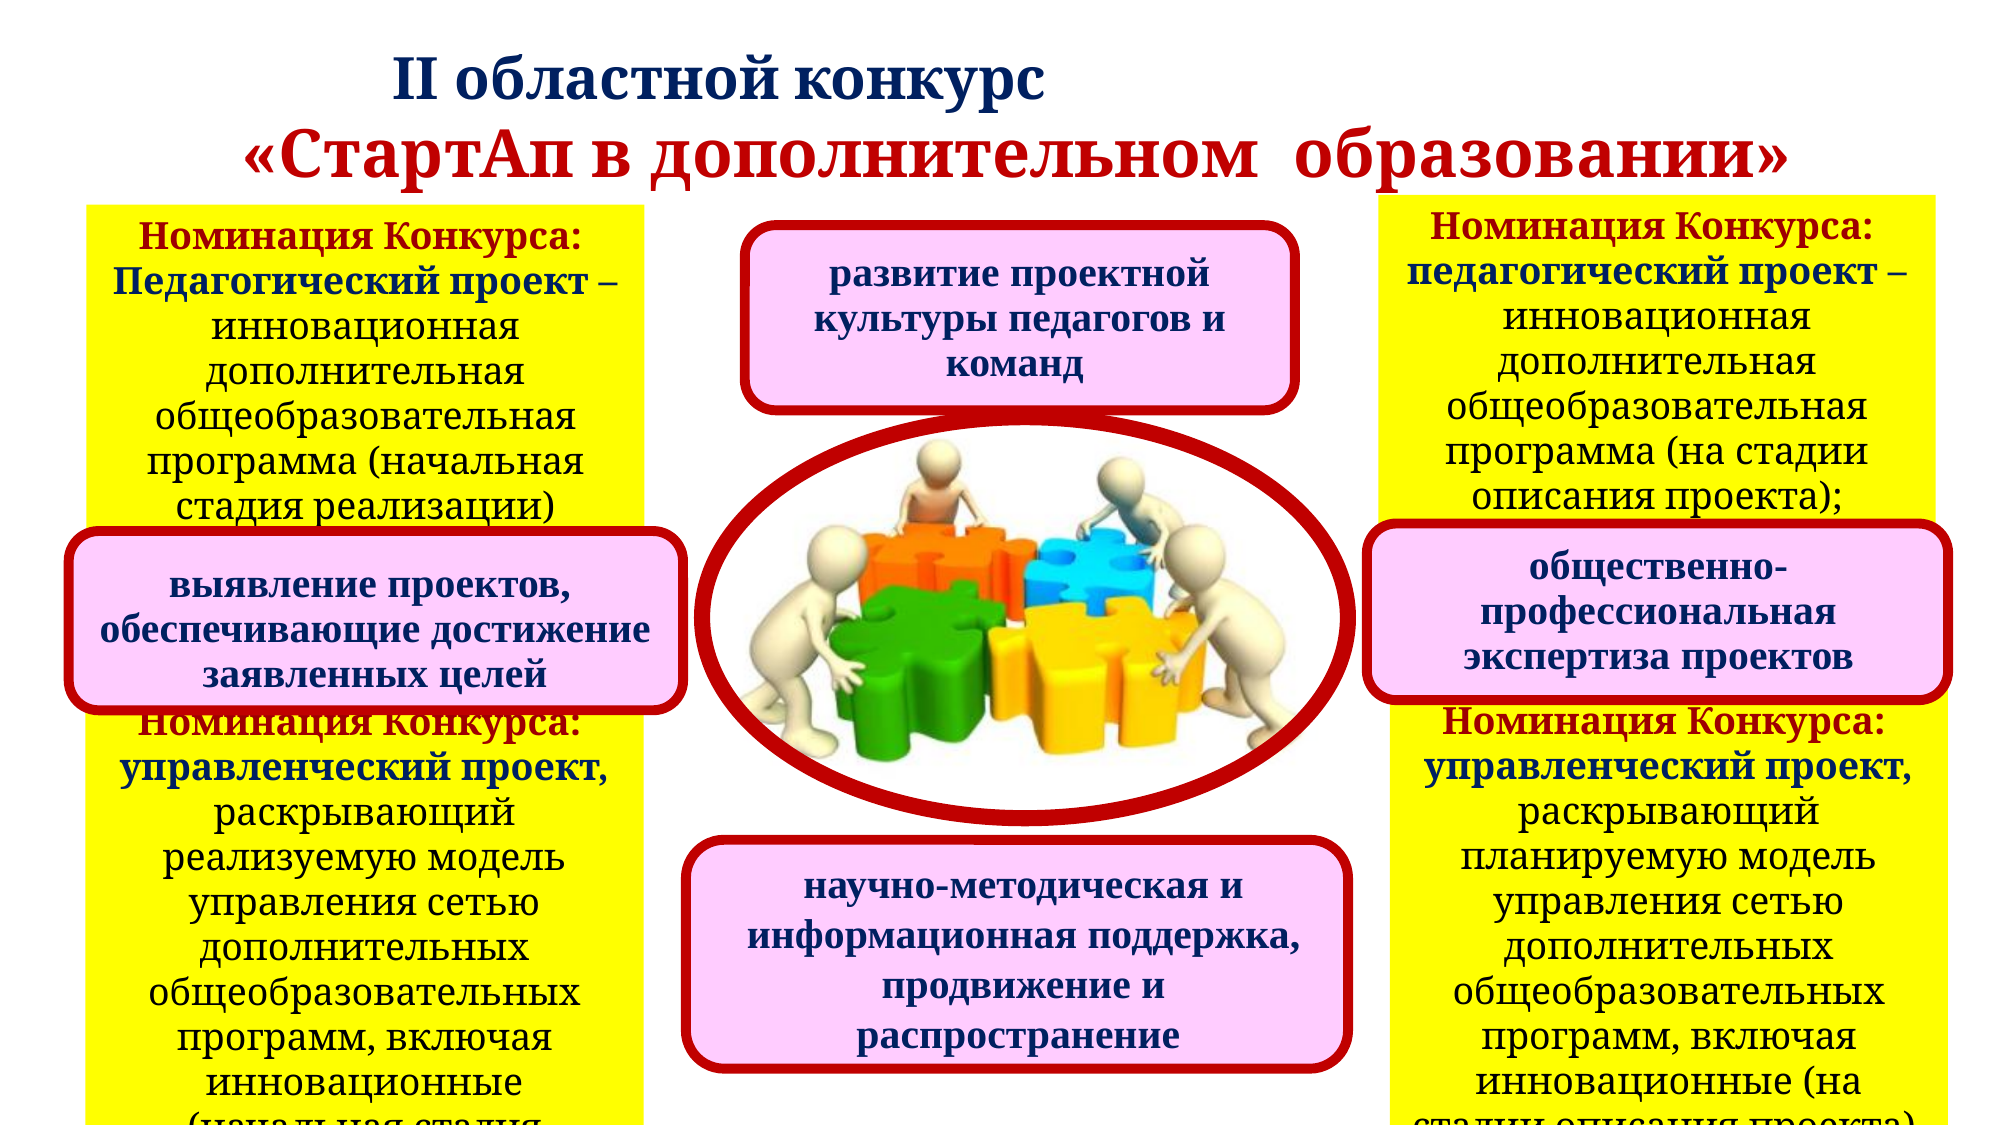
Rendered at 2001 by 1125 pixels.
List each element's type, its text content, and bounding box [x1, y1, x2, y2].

text_box [1320, 534, 1349, 701]
text_box Номинация Конкурса: управленческий проект, раскрывающий реализуемую модель управления сетью дополнительных общеобразовательных программ, включая инновационные (начальная стадия реализации); [85, 713, 644, 1125]
text_box [701, 551, 719, 684]
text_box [68, 530, 684, 711]
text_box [1366, 523, 1949, 701]
text_box II областной конкурс «СтартАп в дополнительном образовании» [211, 33, 1823, 279]
picture [719, 414, 1320, 790]
text_box [856, 790, 1194, 820]
text_box Номинация Конкурса: педагогический проект – инновационная дополнительная общеобразовательная программа (на стадии описания проекта); [1378, 194, 1936, 523]
text_box Номинация Конкурса: Педагогический проект – инновационная дополнительная общеобразовательная программа (начальная стадия реализации) [86, 204, 645, 528]
text_box Номинация Конкурса: управленческий проект, раскрывающий планируемую модель управления сетью дополнительных общеобразовательных программ, включая инновационные (на стадии описания проекта). [1389, 701, 1948, 1125]
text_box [685, 839, 1349, 1069]
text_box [744, 225, 1295, 411]
